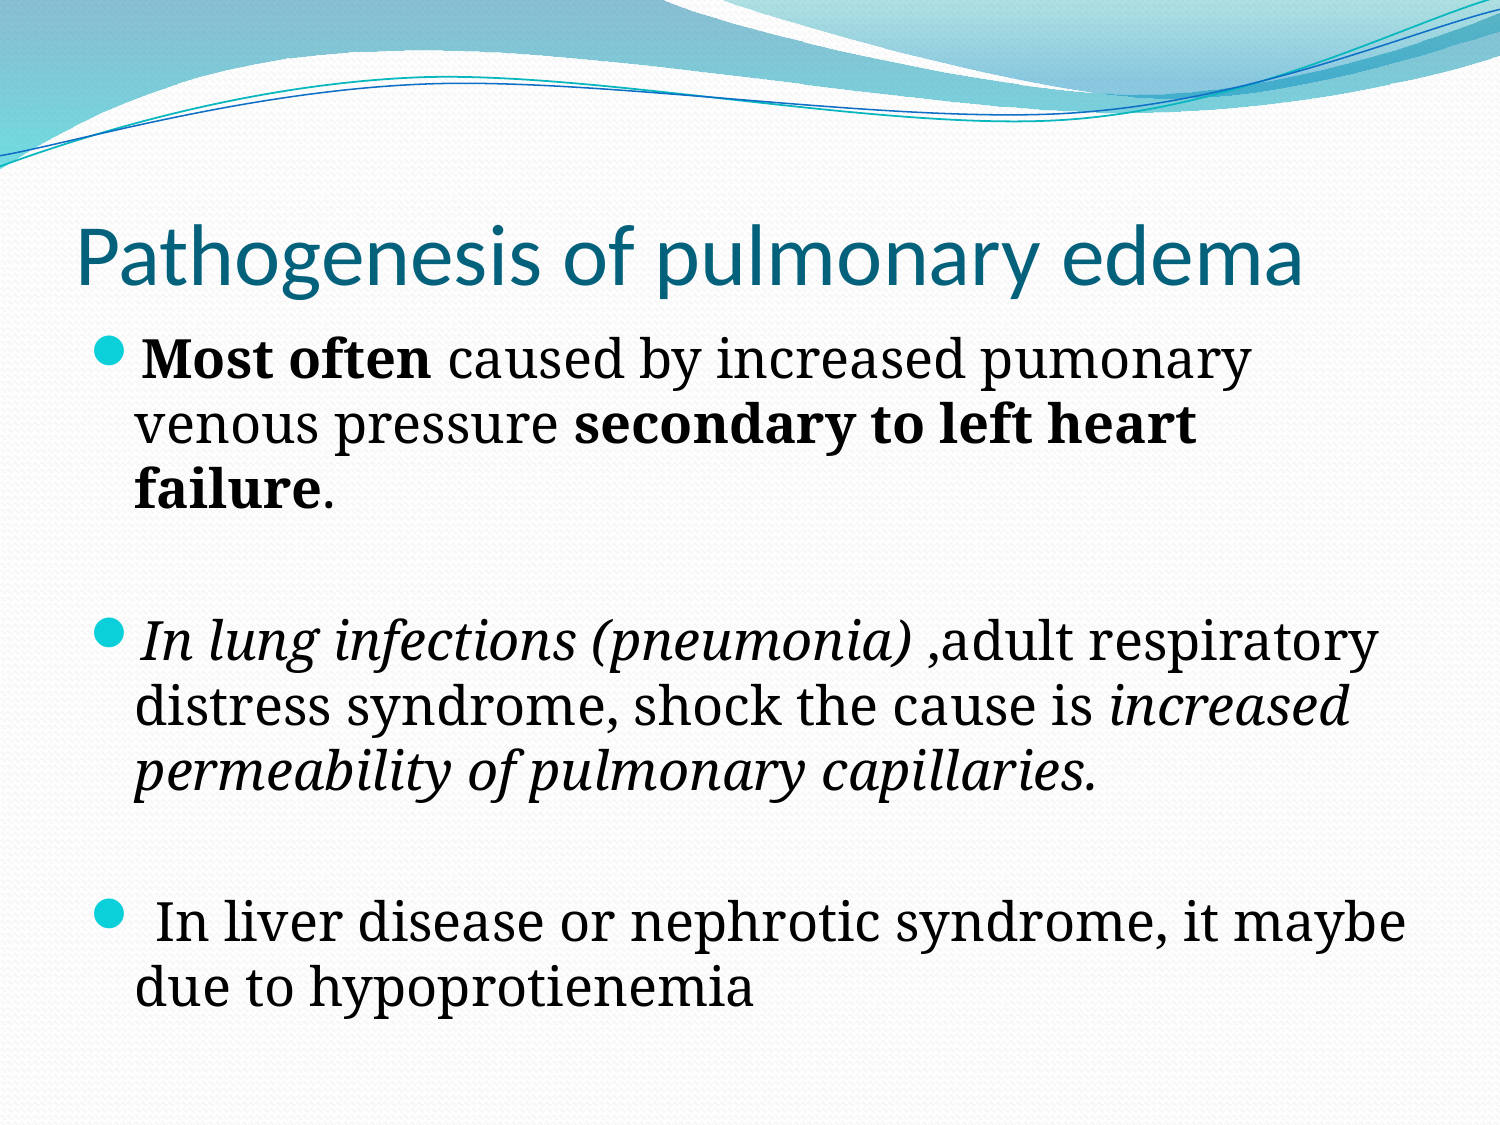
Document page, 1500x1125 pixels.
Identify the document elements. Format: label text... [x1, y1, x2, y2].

title Pathogenesis of pulmonary edema [75, 115, 1425, 303]
list Most often caused by increased pumonary venous pressure secondary to left heart failure. In lung infections (pneumonia) ,adult respiratory distress syndrome, shock the cause is increased permeability of pulmonary capillaries. In liver disease or nephrotic syndrome, it maybe due to hypoprotienemia [75, 317, 1425, 1038]
